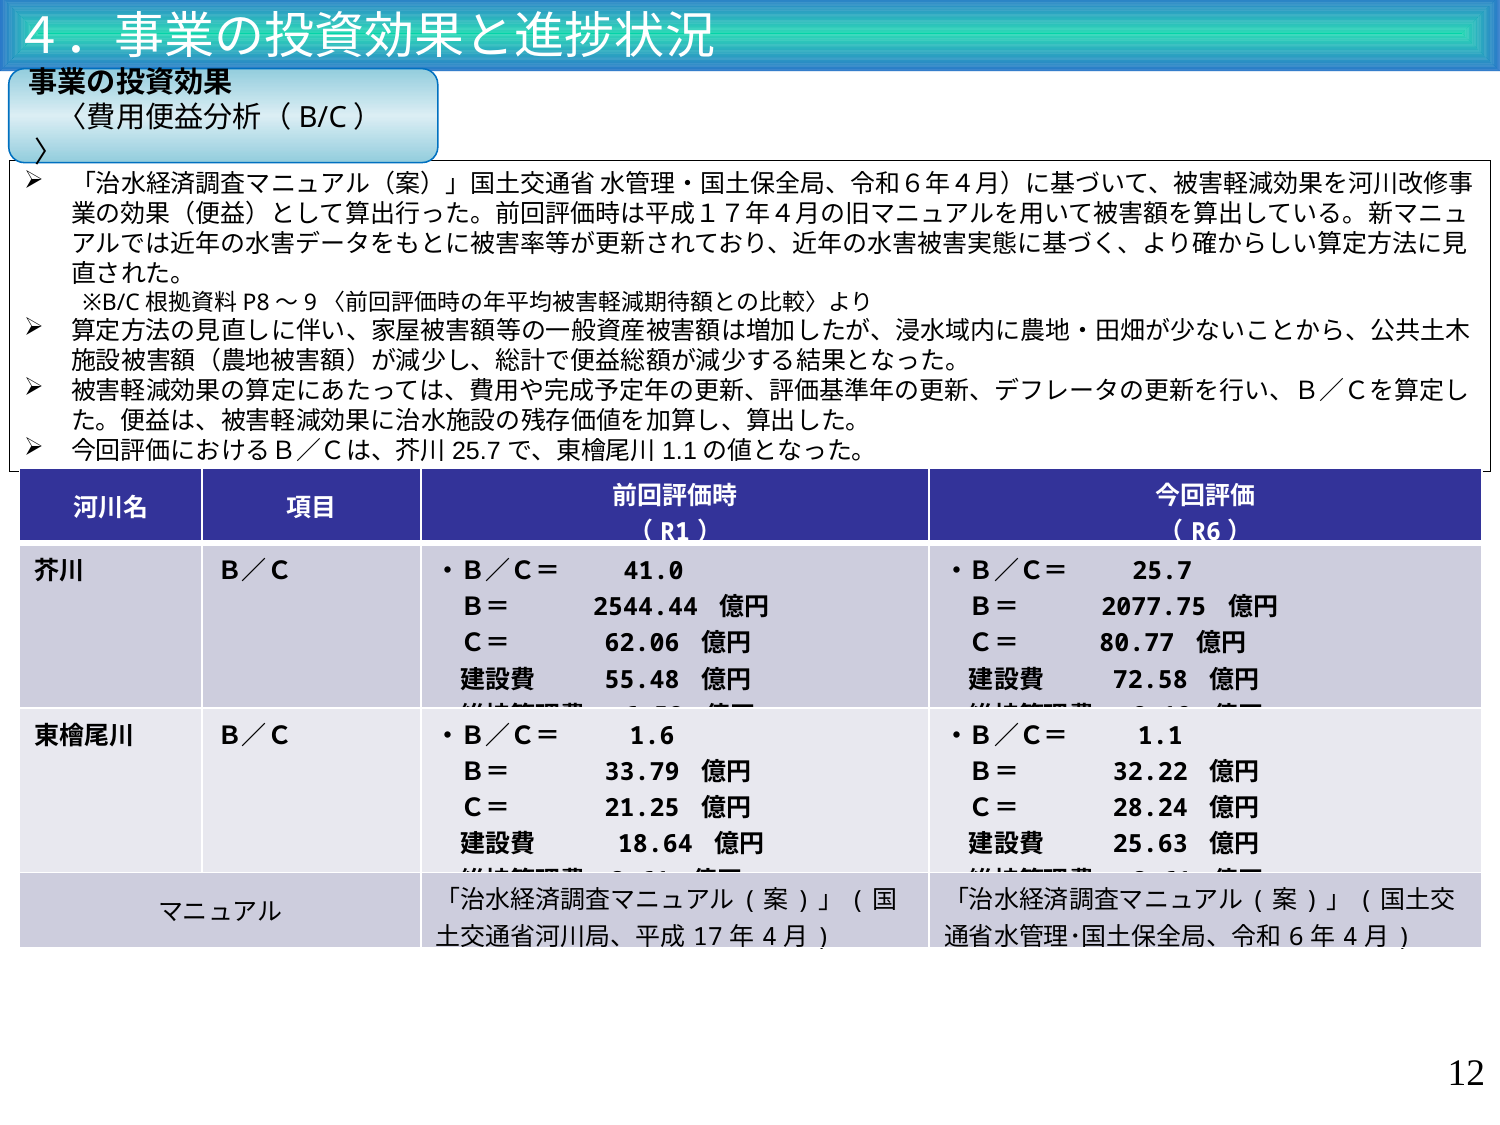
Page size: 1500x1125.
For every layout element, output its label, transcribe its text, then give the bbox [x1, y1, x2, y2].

table_cell Ｂ／Ｃ [203, 709, 420, 872]
table_header 前回評価時 （R1） [422, 469, 928, 540]
table_cell Ｂ／Ｃ [203, 546, 420, 707]
table_cell 芥川 [20, 546, 201, 707]
table_cell 東檜尾川 [20, 709, 201, 872]
table_header 今回評価 （R6） [930, 469, 1481, 540]
table_cell マニュアル [20, 873, 420, 947]
table_header 河川名 [20, 469, 201, 540]
table_cell ・Ｂ／Ｃ＝ 1.6 Ｂ＝ 33.79 億円 Ｃ＝ 21.25 億円 建設費 18.64 億円 維持管理費 2.61 億円 [422, 709, 928, 872]
table_cell ・Ｂ／Ｃ＝ 41.0 Ｂ＝ 2544.44 億円 Ｃ＝ 62.06 億円 建設費 55.48 億円 維持管理費 6.58 億円 [422, 546, 928, 707]
table_cell ・Ｂ／Ｃ＝ 1.1 Ｂ＝ 32.22 億円 Ｃ＝ 28.24 億円 建設費 25.63 億円 維持管理費 2.61 億円 [930, 709, 1481, 872]
text_box 事業の投資効果 〈費用便益分析（B/C） 〉 [8, 68, 438, 163]
table_header 項目 [203, 469, 420, 540]
text_box 「治水経済調査マニュアル（案）」国土交通省 水管理・国土保全局、令和６年４月）に基づいて、被害軽減効果を河川改修事業の効果（便益）として算出行った。前回評価時は平成１７年４月の旧マニュアルを用いて被害額を算出している。新マニュアルでは近年の水害データをもとに被害率等が更新されており、近年の水害被害実態に基づく、より確からしい算定方法に見直された。 ※B/C根拠資料P8～9〈前回評価時の年平均被害軽減期待額との比較〉より 算定方法の見直しに伴い、家屋被害額等の一般資産被害額は増加したが、浸水域内に農地・田畑が少ないことから、公共土木施設被害額（農地被害額）が減少し、総計で便益総額が減少する結果となった。 被害軽減効果の算定にあたっては、費用や完成予定年の更新、評価基準年の更新、デフレータの更新を行い、Ｂ／Ｃを算定した。便益は、被害軽減効果に治水施設の残存価値を加算し、算出した。 今回評価におけるＢ／Ｃは、芥川25.7で、東檜尾川1.1の値となった。 [9, 160, 1491, 472]
table_cell 「治水経済調査マニュアル(案)」(国土交通省水管理･国土保全局、令和6年4月) [930, 873, 1481, 947]
table_cell 「治水経済調査マニュアル(案)」(国土交通省河川局、平成17年4月) [422, 873, 928, 947]
slide_number 11 [1149, 1040, 1500, 1119]
text_box ４．事業の投資効果と進捗状況 [0, 0, 1500, 72]
table_cell ・Ｂ／Ｃ＝ 25.7 Ｂ＝ 2077.75 億円 Ｃ＝ 80.77 億円 建設費 72.58 億円 維持管理費 8.19 億円 [930, 546, 1481, 707]
